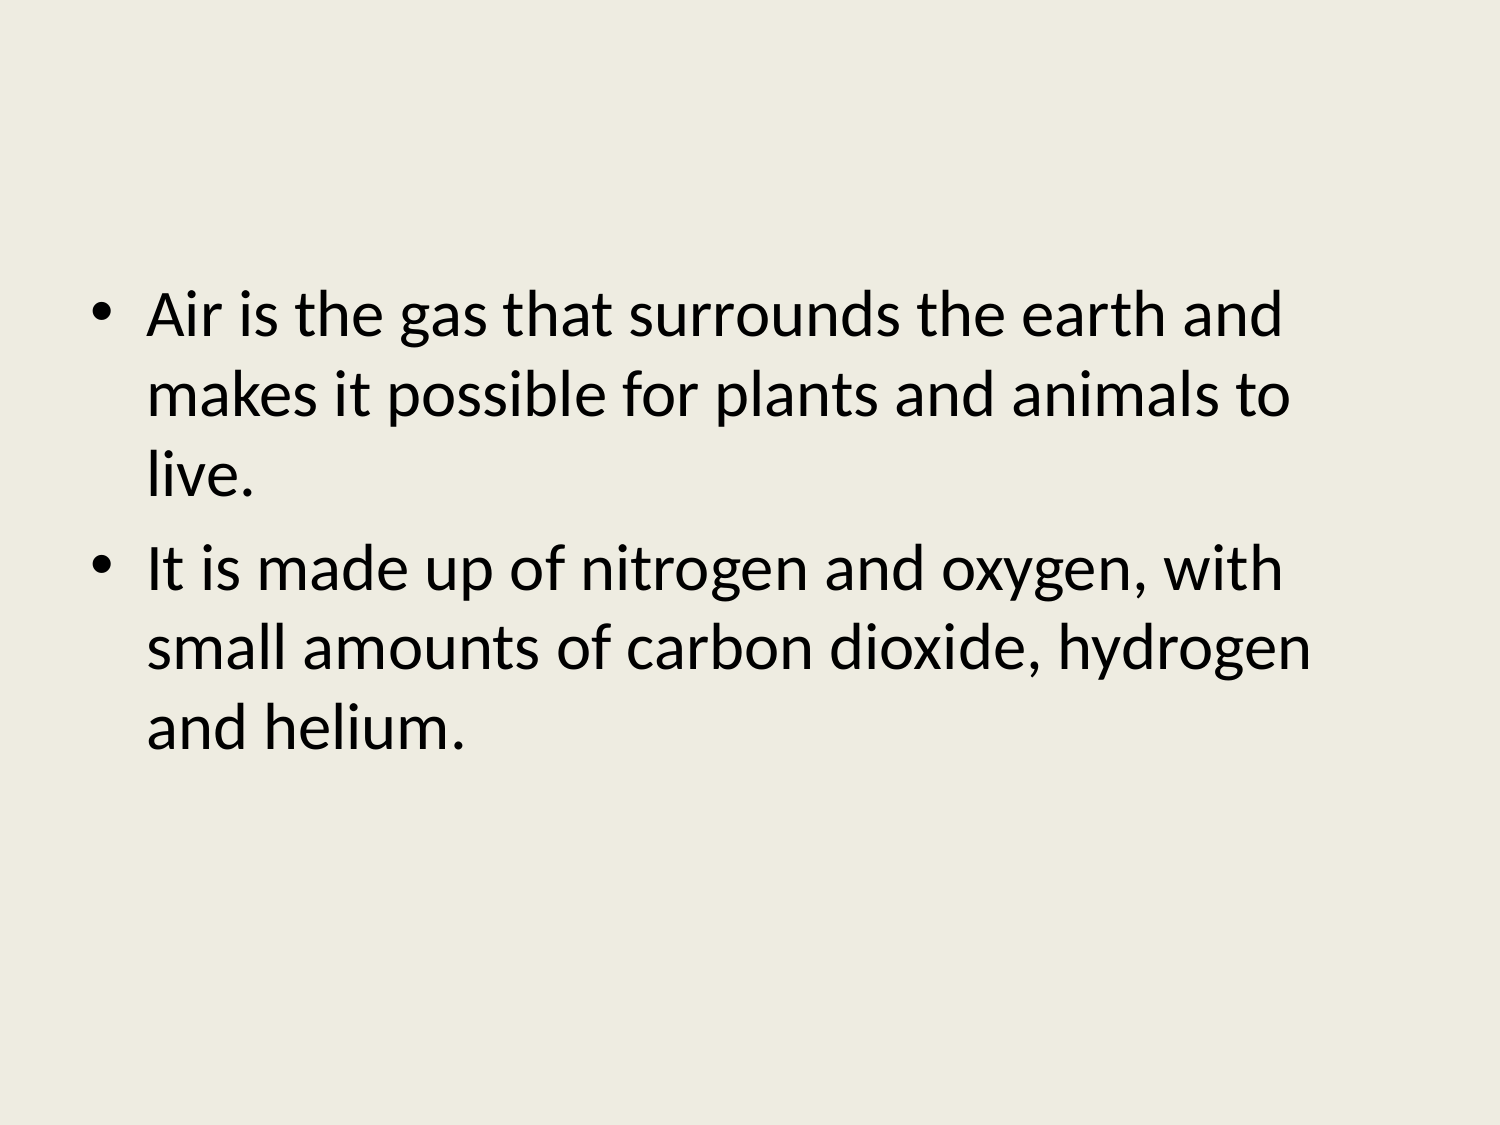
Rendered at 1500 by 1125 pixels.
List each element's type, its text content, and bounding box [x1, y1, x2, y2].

list Air is the gas that surrounds the earth and makes it possible for plants and animals to live. It is made up of nitrogen and oxygen, with small amounts of carbon dioxide, hydrogen and helium. [75, 262, 1425, 1005]
